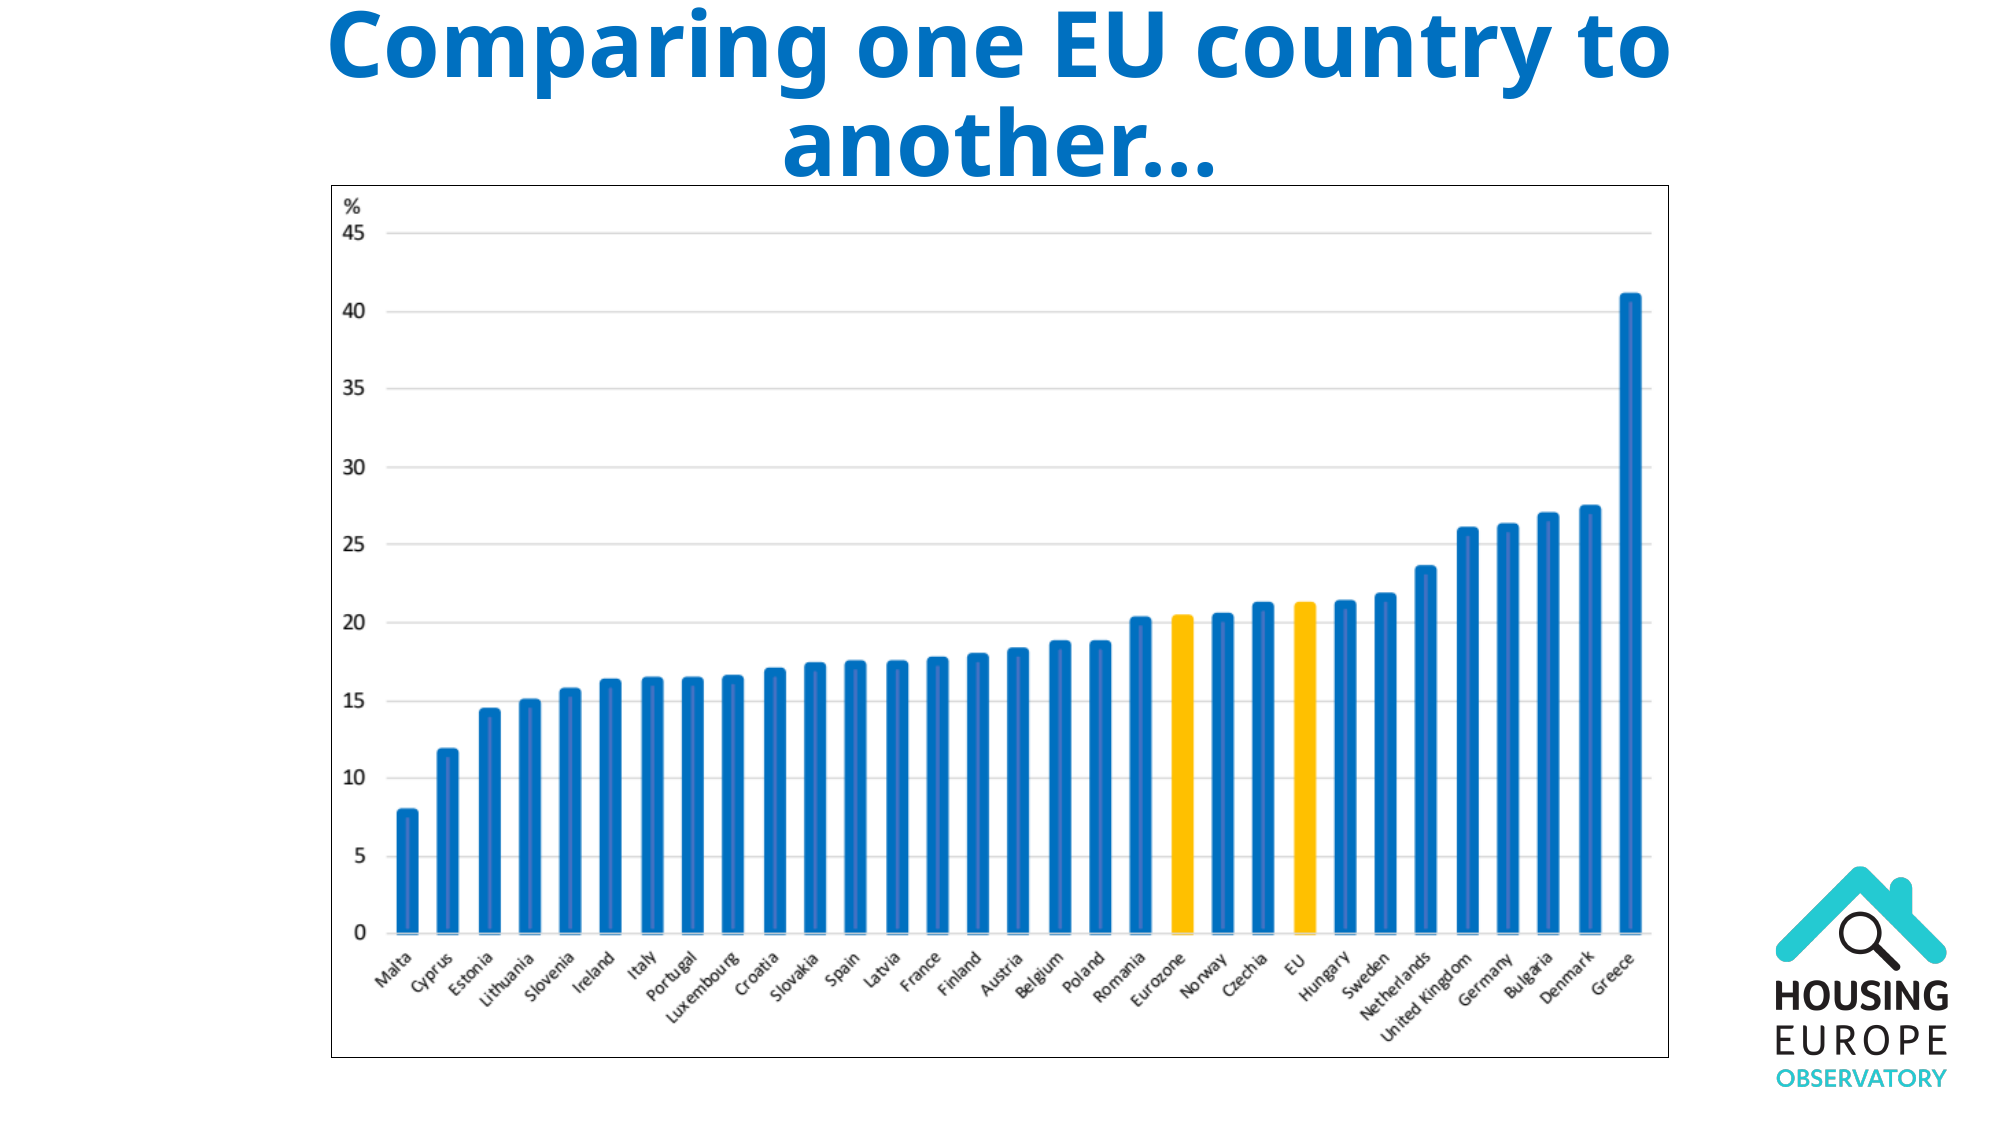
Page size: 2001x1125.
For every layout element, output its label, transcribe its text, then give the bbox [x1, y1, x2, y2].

picture [1714, 839, 2000, 1125]
title Comparing one EU country to another… [137, 26, 1863, 169]
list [331, 185, 1669, 1058]
